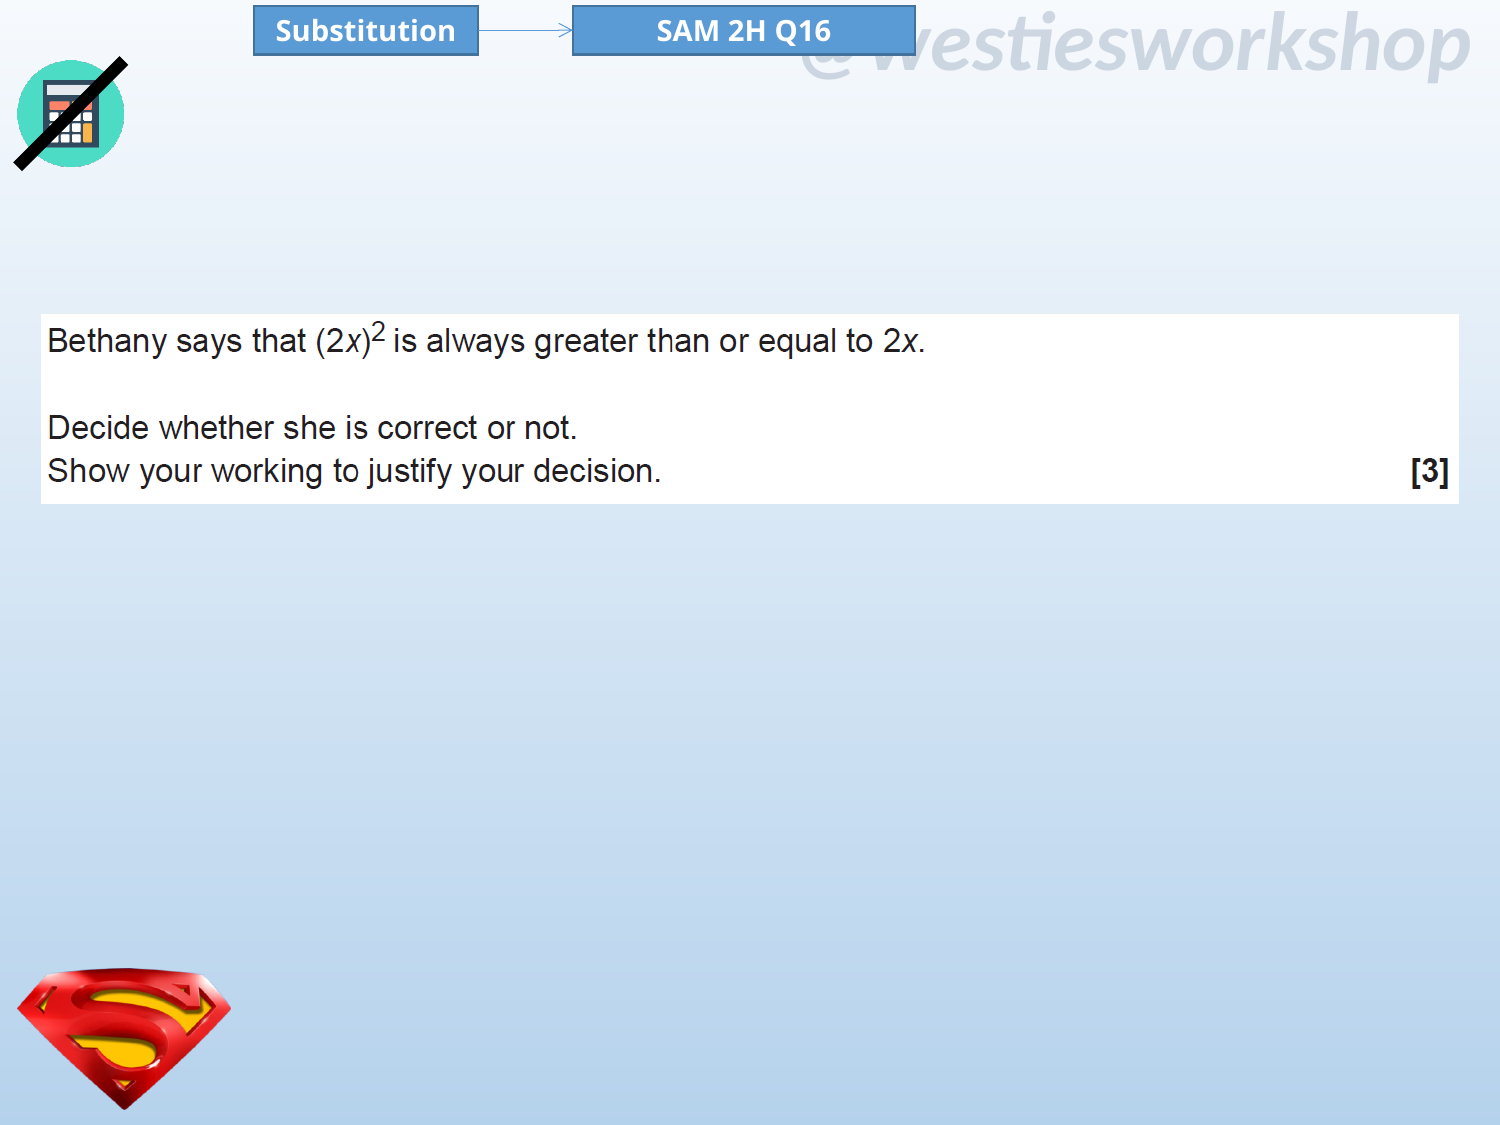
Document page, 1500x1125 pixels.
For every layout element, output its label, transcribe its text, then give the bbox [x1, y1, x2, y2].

text_box SAM 2H Q16 [572, 5, 916, 56]
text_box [17, 60, 124, 167]
text_box Substitution [253, 5, 479, 56]
picture [41, 314, 1459, 504]
picture [17, 968, 231, 1110]
